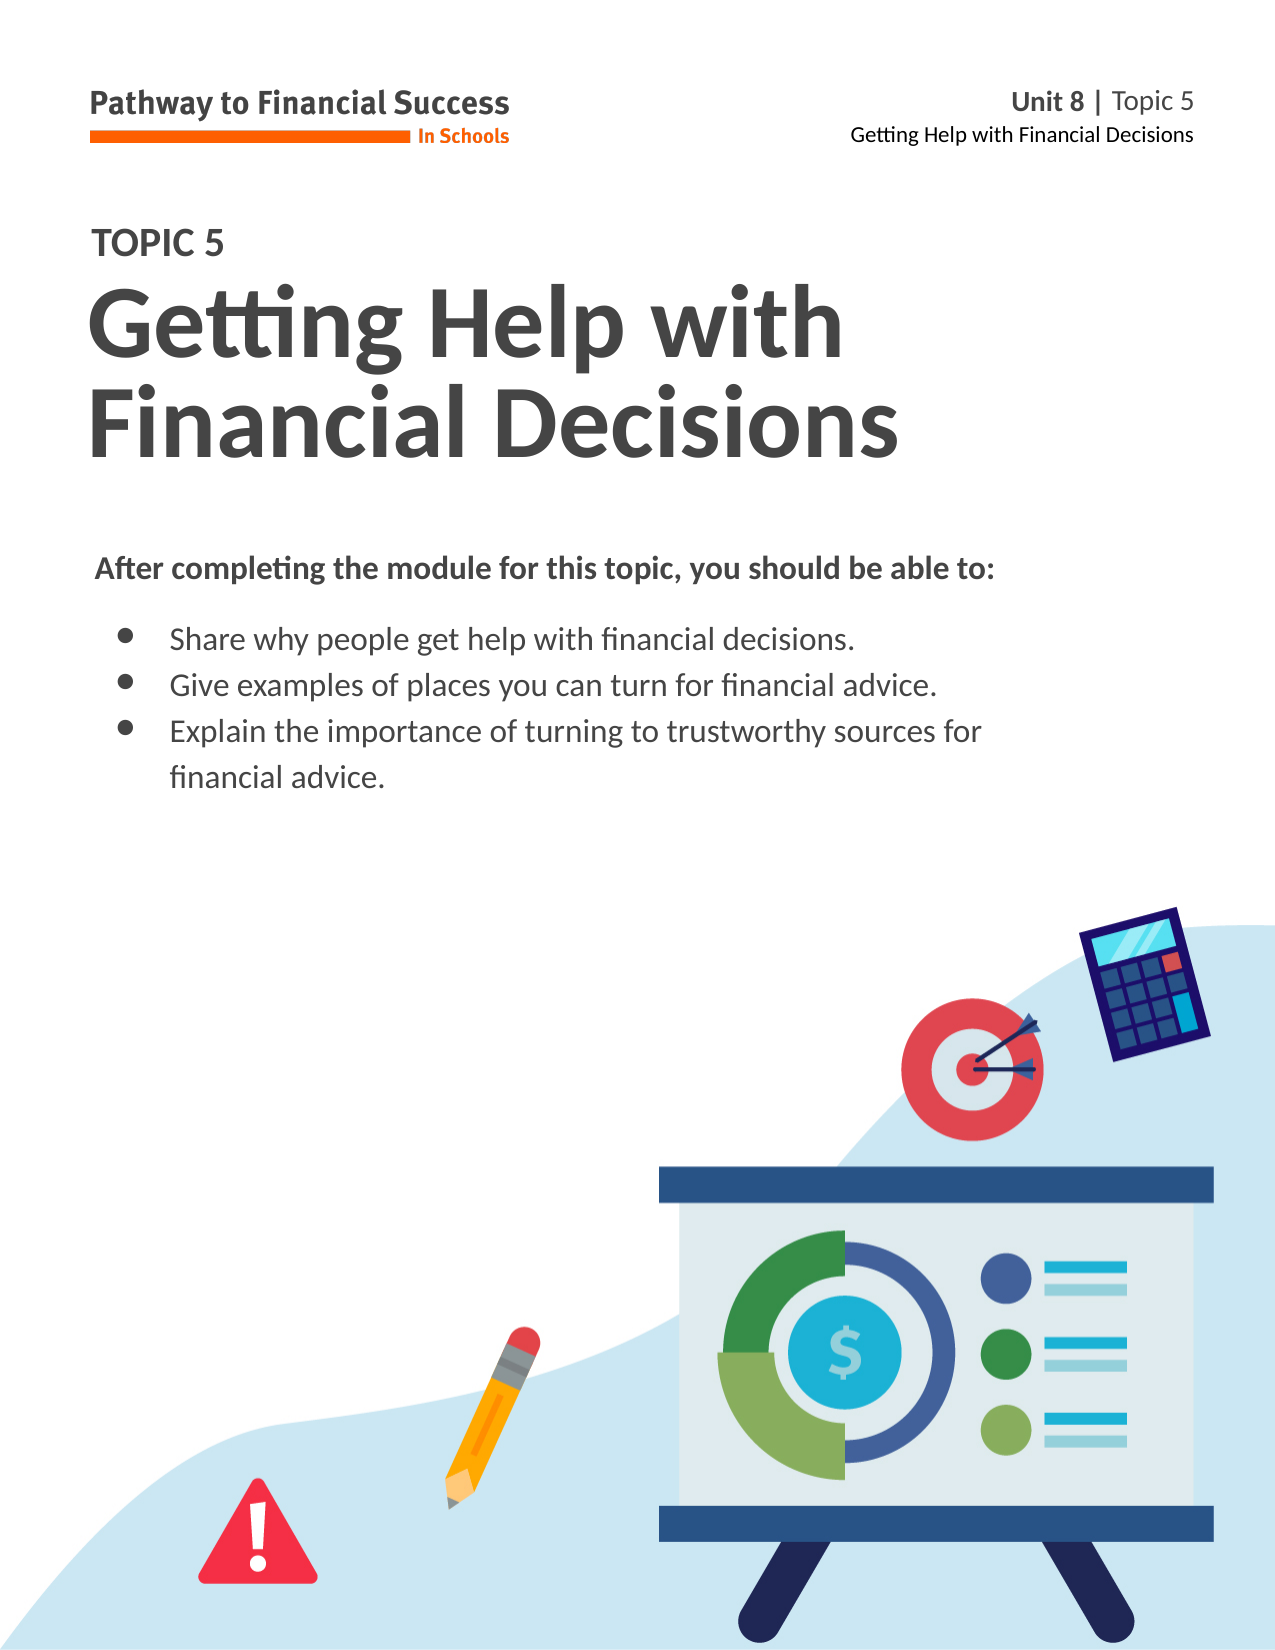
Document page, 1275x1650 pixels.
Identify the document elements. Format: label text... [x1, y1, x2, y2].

picture [90, 89, 509, 143]
title Getting Help with Financial Decisions [86, 277, 1175, 532]
list After completing the module for this topic, you should be able to: Share why people get help with financial decisions. Give examples of places you can turn for financial advice. Explain the importance of turning to trustworthy sources for financial advice. [94, 531, 1073, 994]
picture [0, 823, 1275, 1650]
